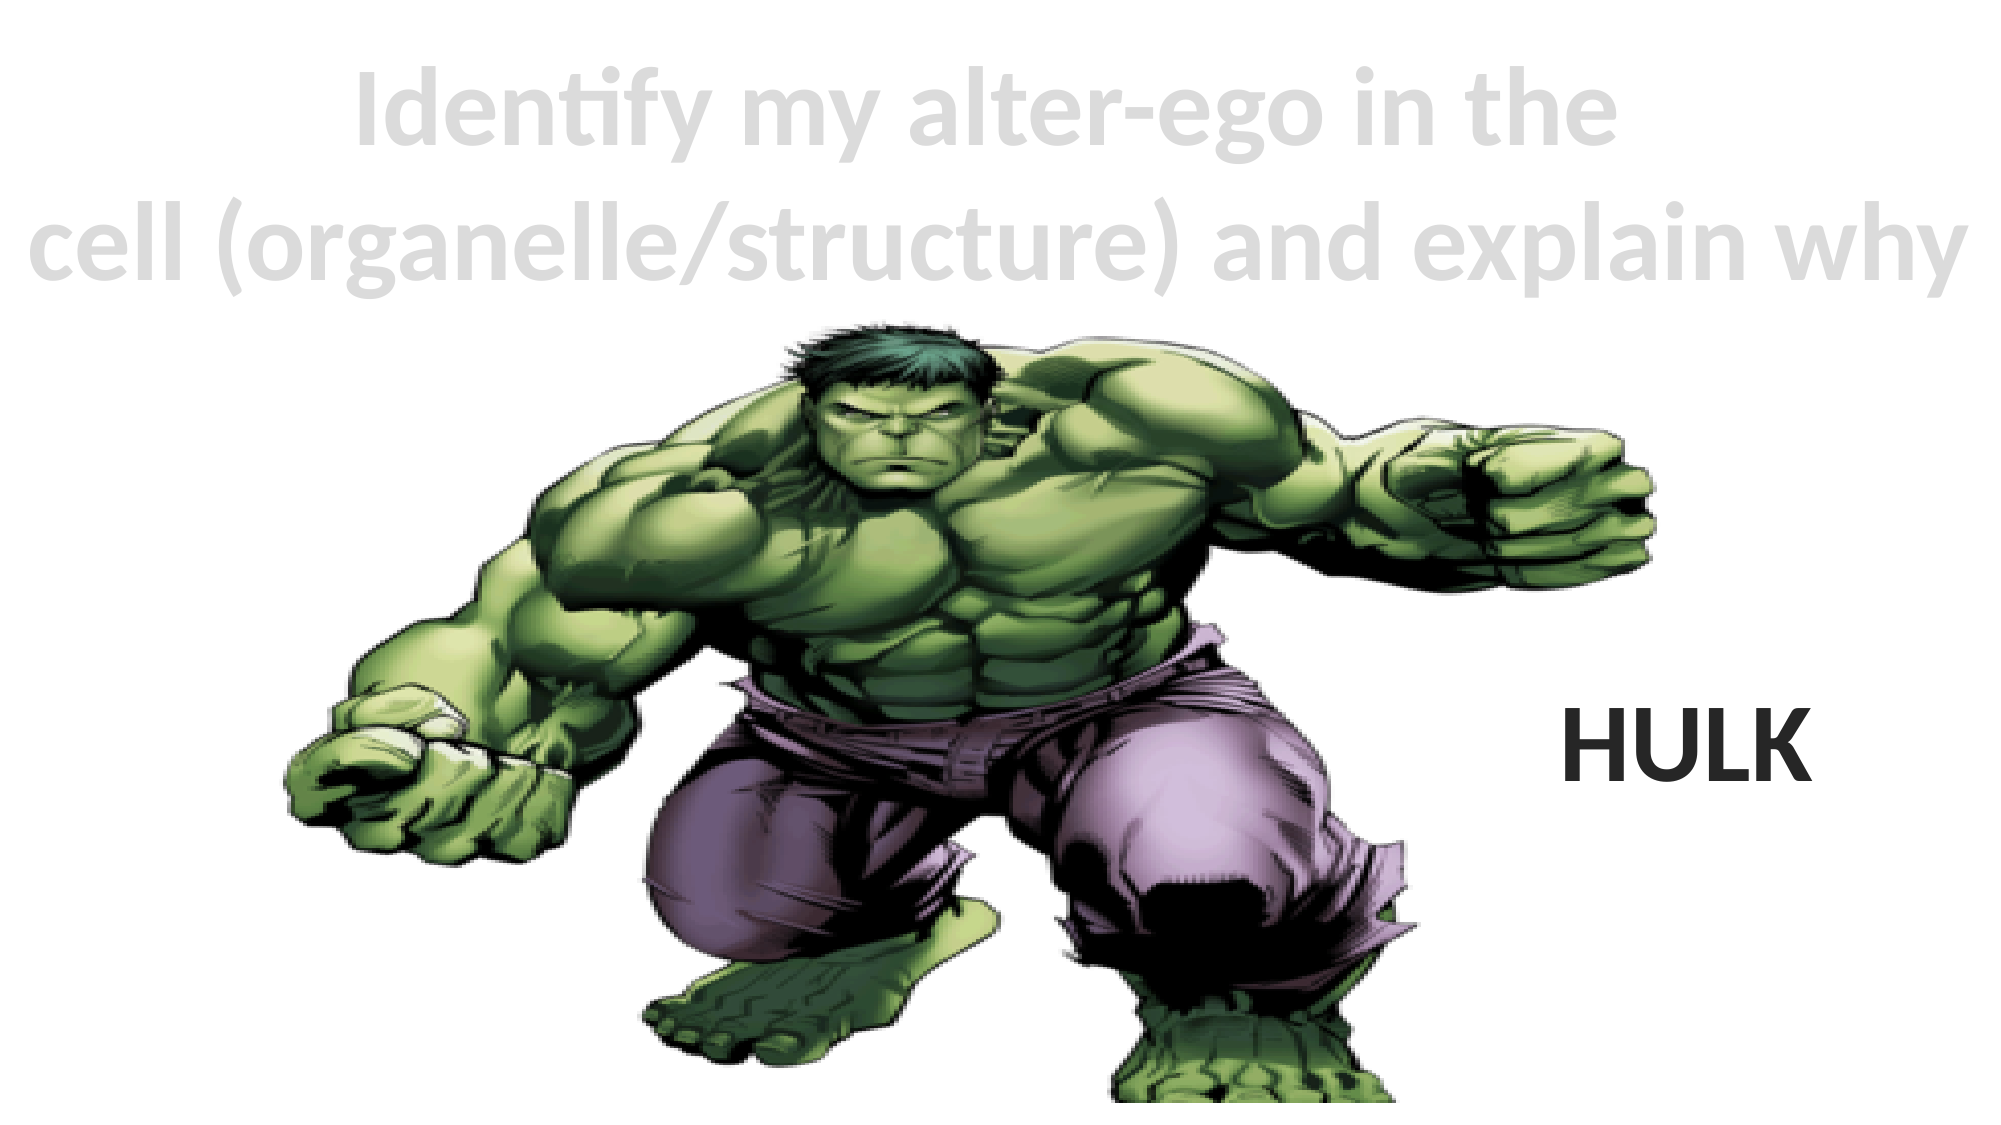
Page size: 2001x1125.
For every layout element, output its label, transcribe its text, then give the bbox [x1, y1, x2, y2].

text_box HULK [1666, 661, 1829, 812]
picture [279, 312, 1666, 1103]
text_box Identify my alter-ego in the cell (organelle/structure) and explain why [12, 25, 1988, 311]
